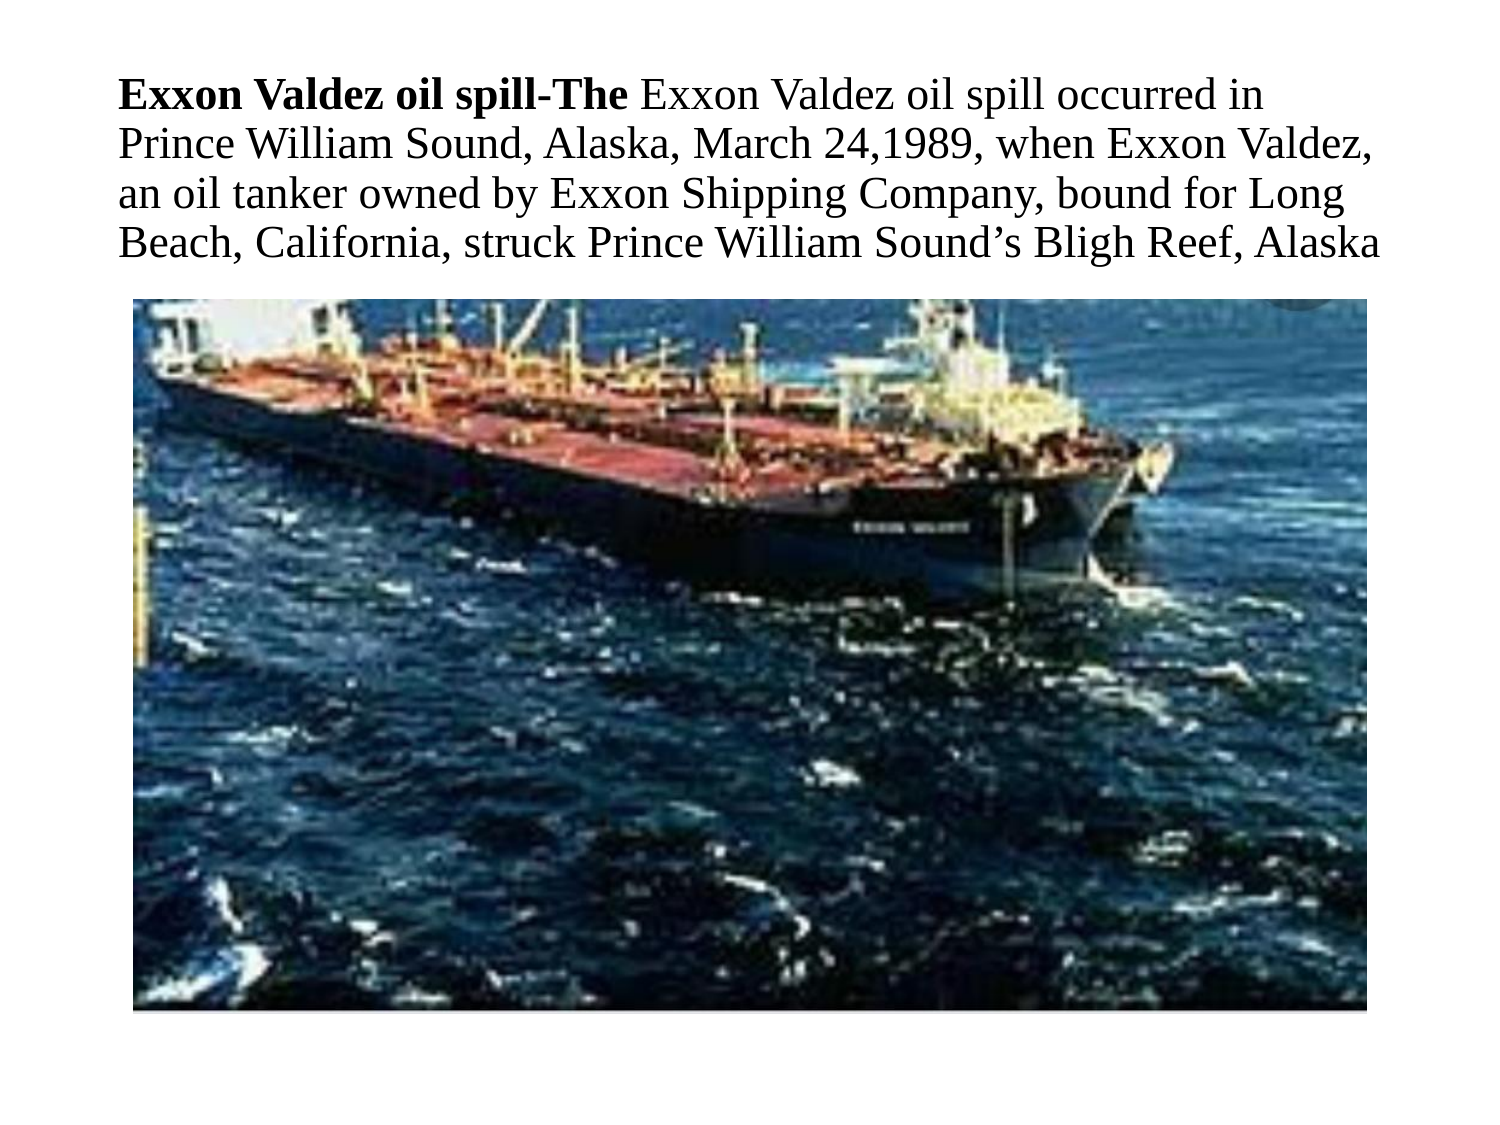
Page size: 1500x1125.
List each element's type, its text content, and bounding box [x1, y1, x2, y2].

title Exxon Valdez oil spill-The Exxon Valdez oil spill occurred in Prince William Sound, Alaska, March 24,1989, when Exxon Valdez, an oil tanker owned by Exxon Shipping Company, bound for Long Beach, California, struck Prince William Sound’s Bligh Reef, Alaska [103, 59, 1397, 278]
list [133, 299, 1367, 1014]
